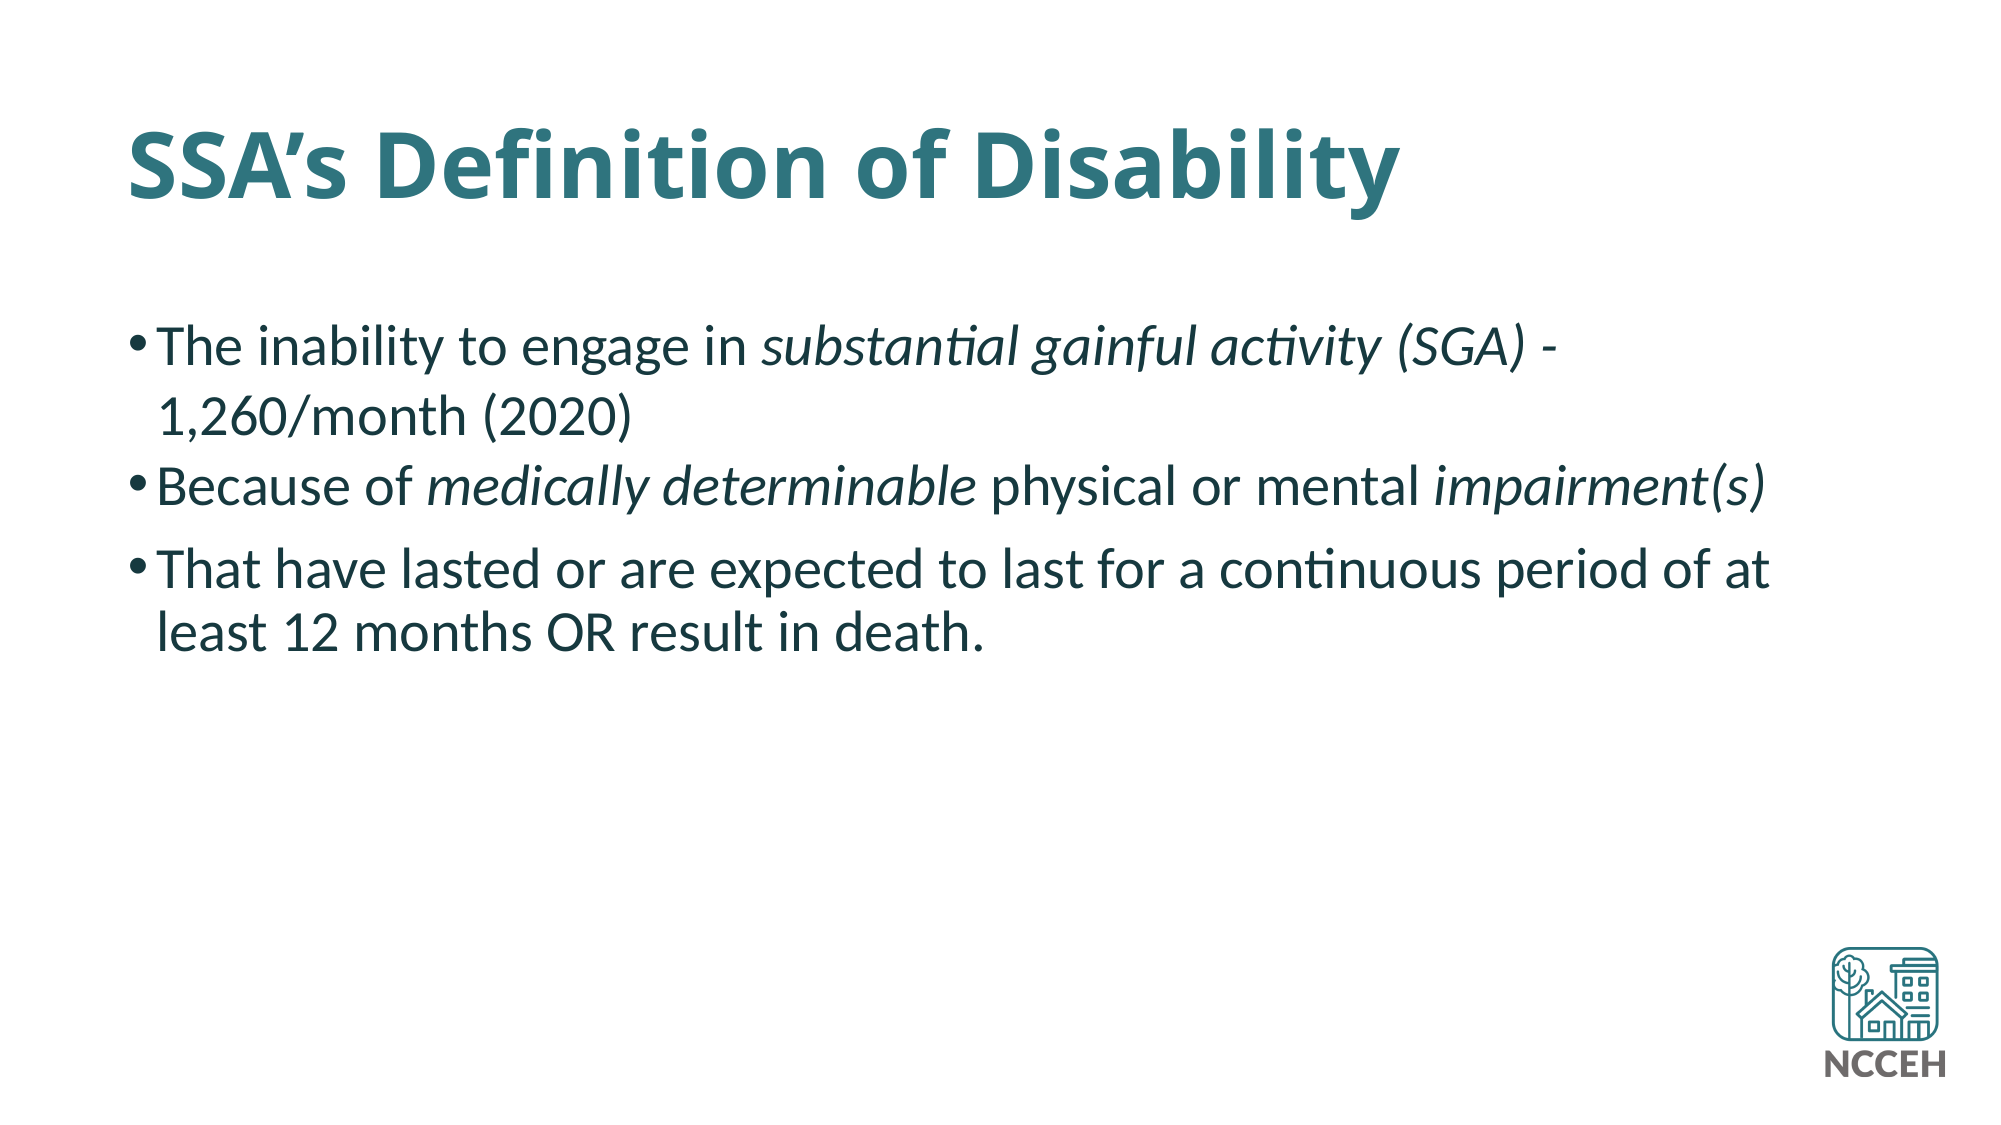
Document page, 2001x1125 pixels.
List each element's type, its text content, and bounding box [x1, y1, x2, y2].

picture [1797, 924, 1973, 1100]
list The inability to engage in substantial gainful activity (SGA) - 1,260/month (2020) Because of medically determinable physical or mental impairment(s) That have lasted or are expected to last for a continuous period of at least 12 months OR result in death. [112, 299, 1863, 1014]
title SSA’s Definition of Disability [112, 59, 1863, 278]
